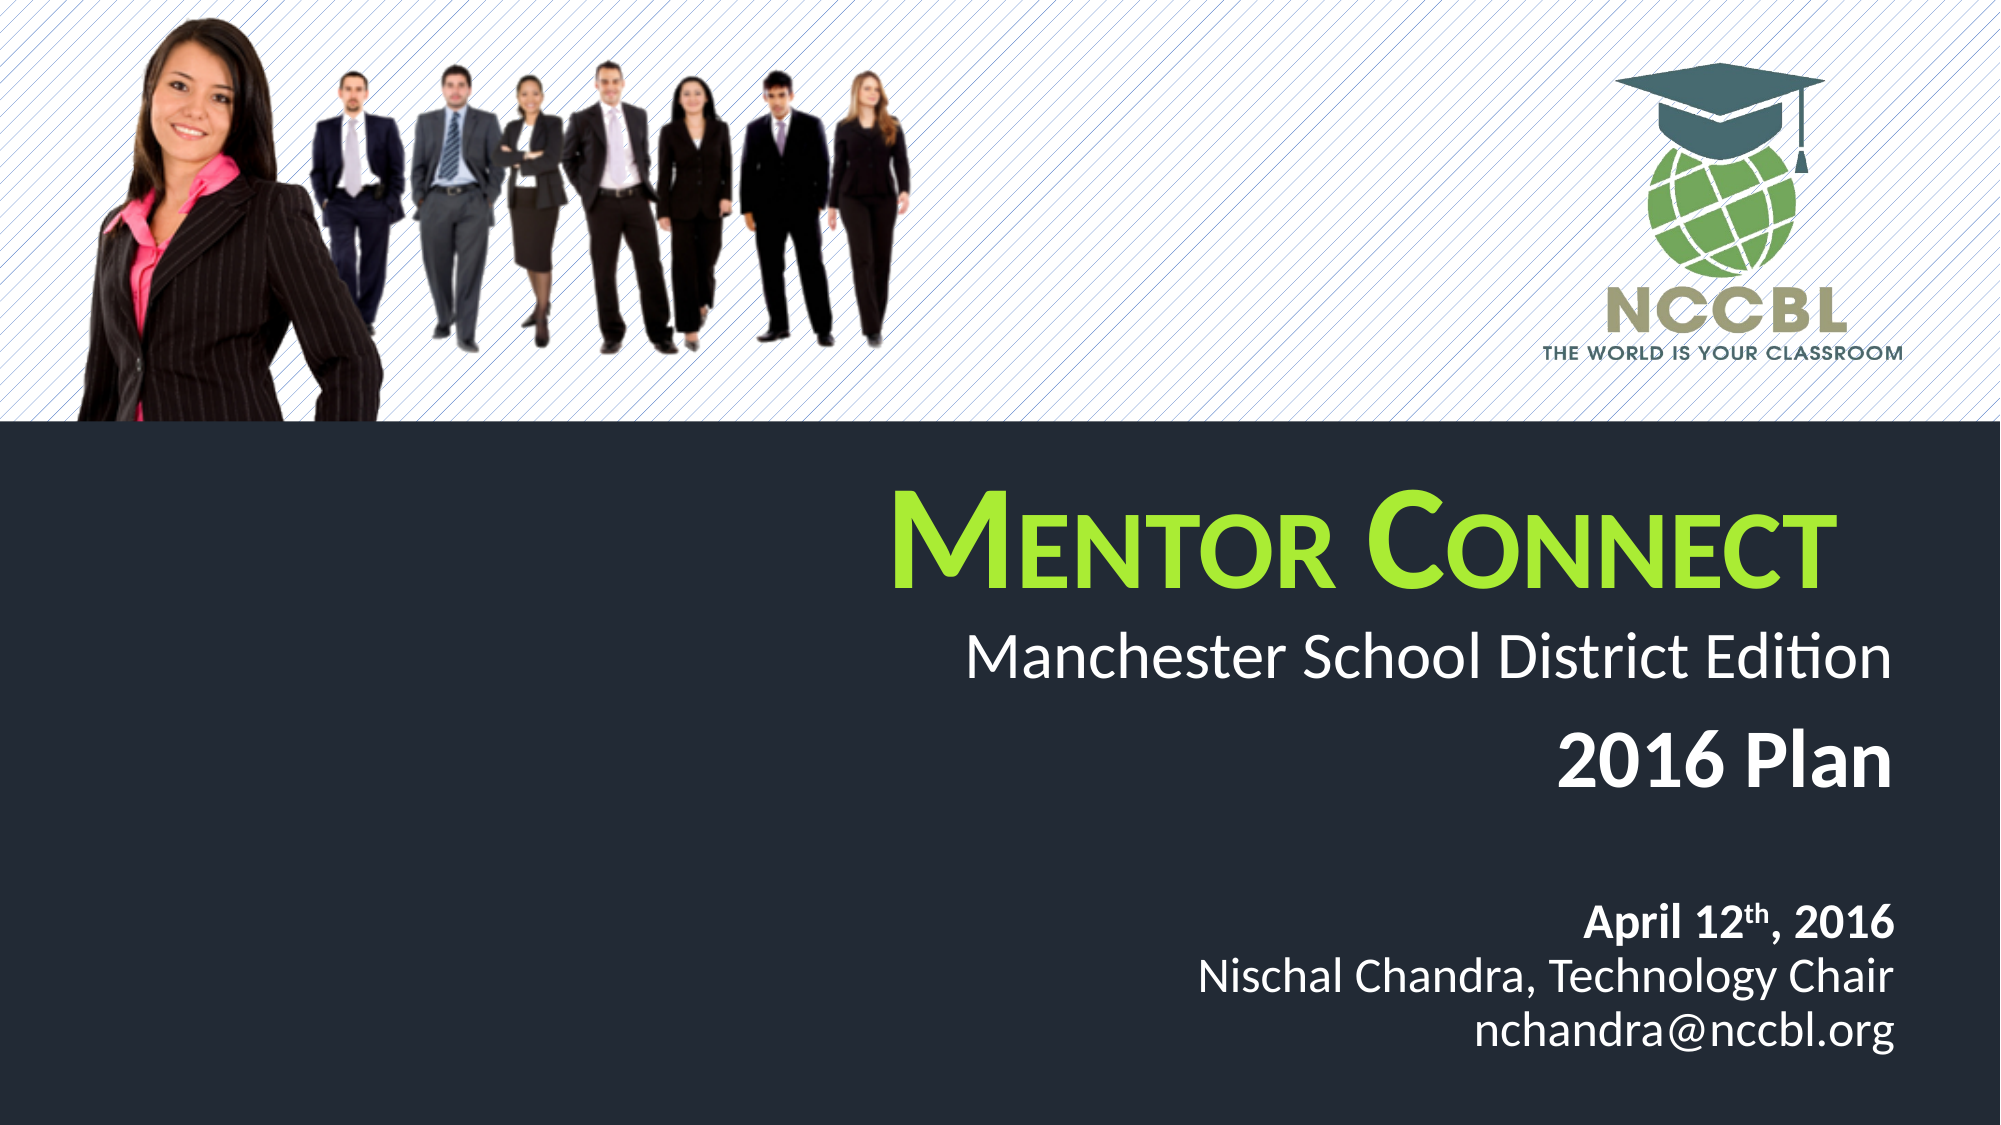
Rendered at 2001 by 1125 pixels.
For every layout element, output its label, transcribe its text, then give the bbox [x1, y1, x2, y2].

title MENTOR CONNECT Manchester School District Edition 2016 Plan April 12th, 2016 Nischal Chandra, Technology Chair nchandra@nccbl.org [0, 421, 2000, 1125]
picture [1484, 53, 1979, 375]
picture [46, 0, 944, 459]
